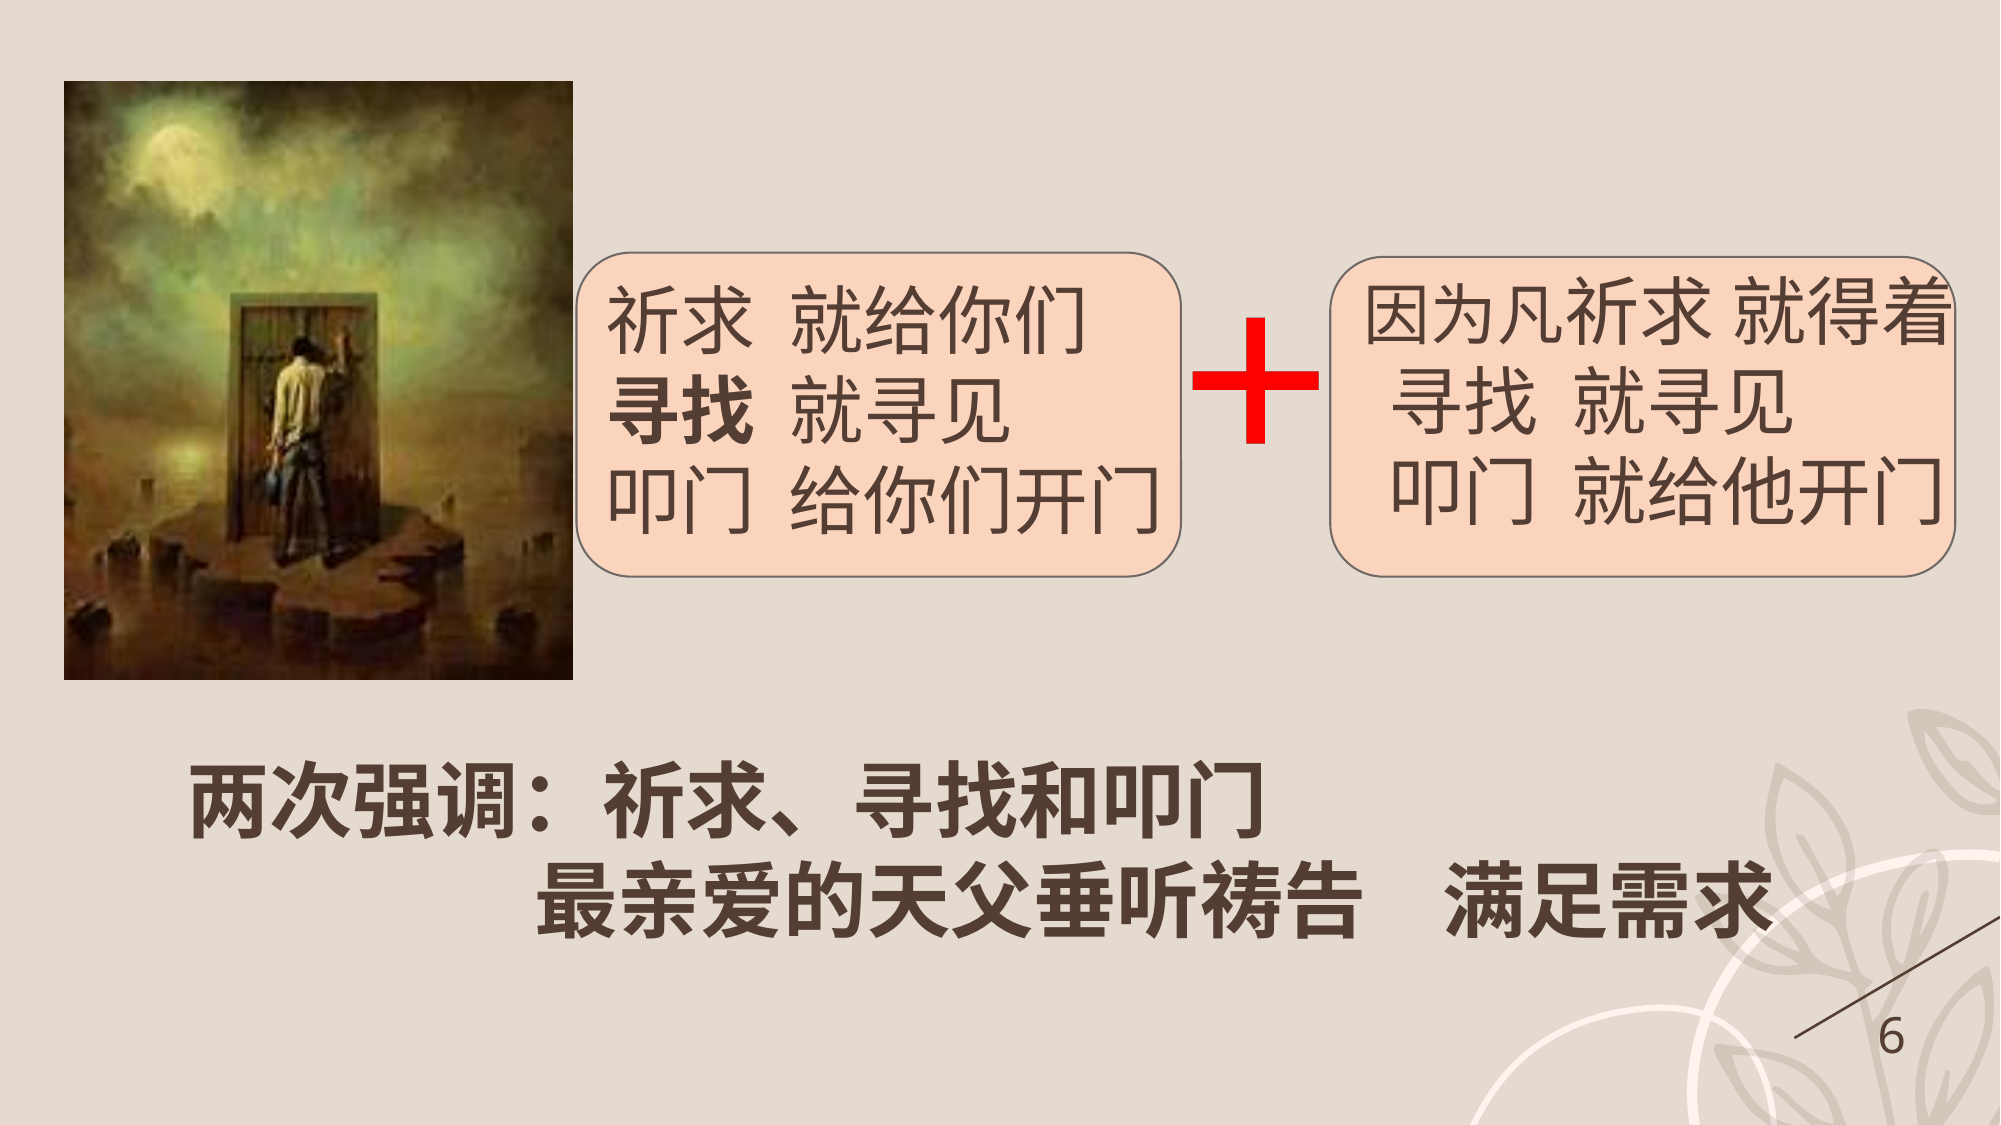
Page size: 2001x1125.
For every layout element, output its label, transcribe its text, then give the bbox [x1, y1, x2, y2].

picture [64, 81, 573, 680]
text_box 因为凡祈求 就得着 寻找 就寻见 叩门 就给他开门 [1288, 256, 2000, 542]
text_box 祈求 就给你们 寻找 就寻见 叩门 给你们开门 [590, 266, 1229, 551]
text_box [1332, 542, 1953, 578]
text_box [593, 251, 1165, 266]
text_box 两次强调：祈求、寻找和叩门 最亲爱的天父垂听祷告 满足需求 [157, 740, 1875, 956]
picture [1180, 305, 1331, 456]
text_box [575, 269, 1175, 578]
slide_number 6 [1862, 964, 1971, 1112]
